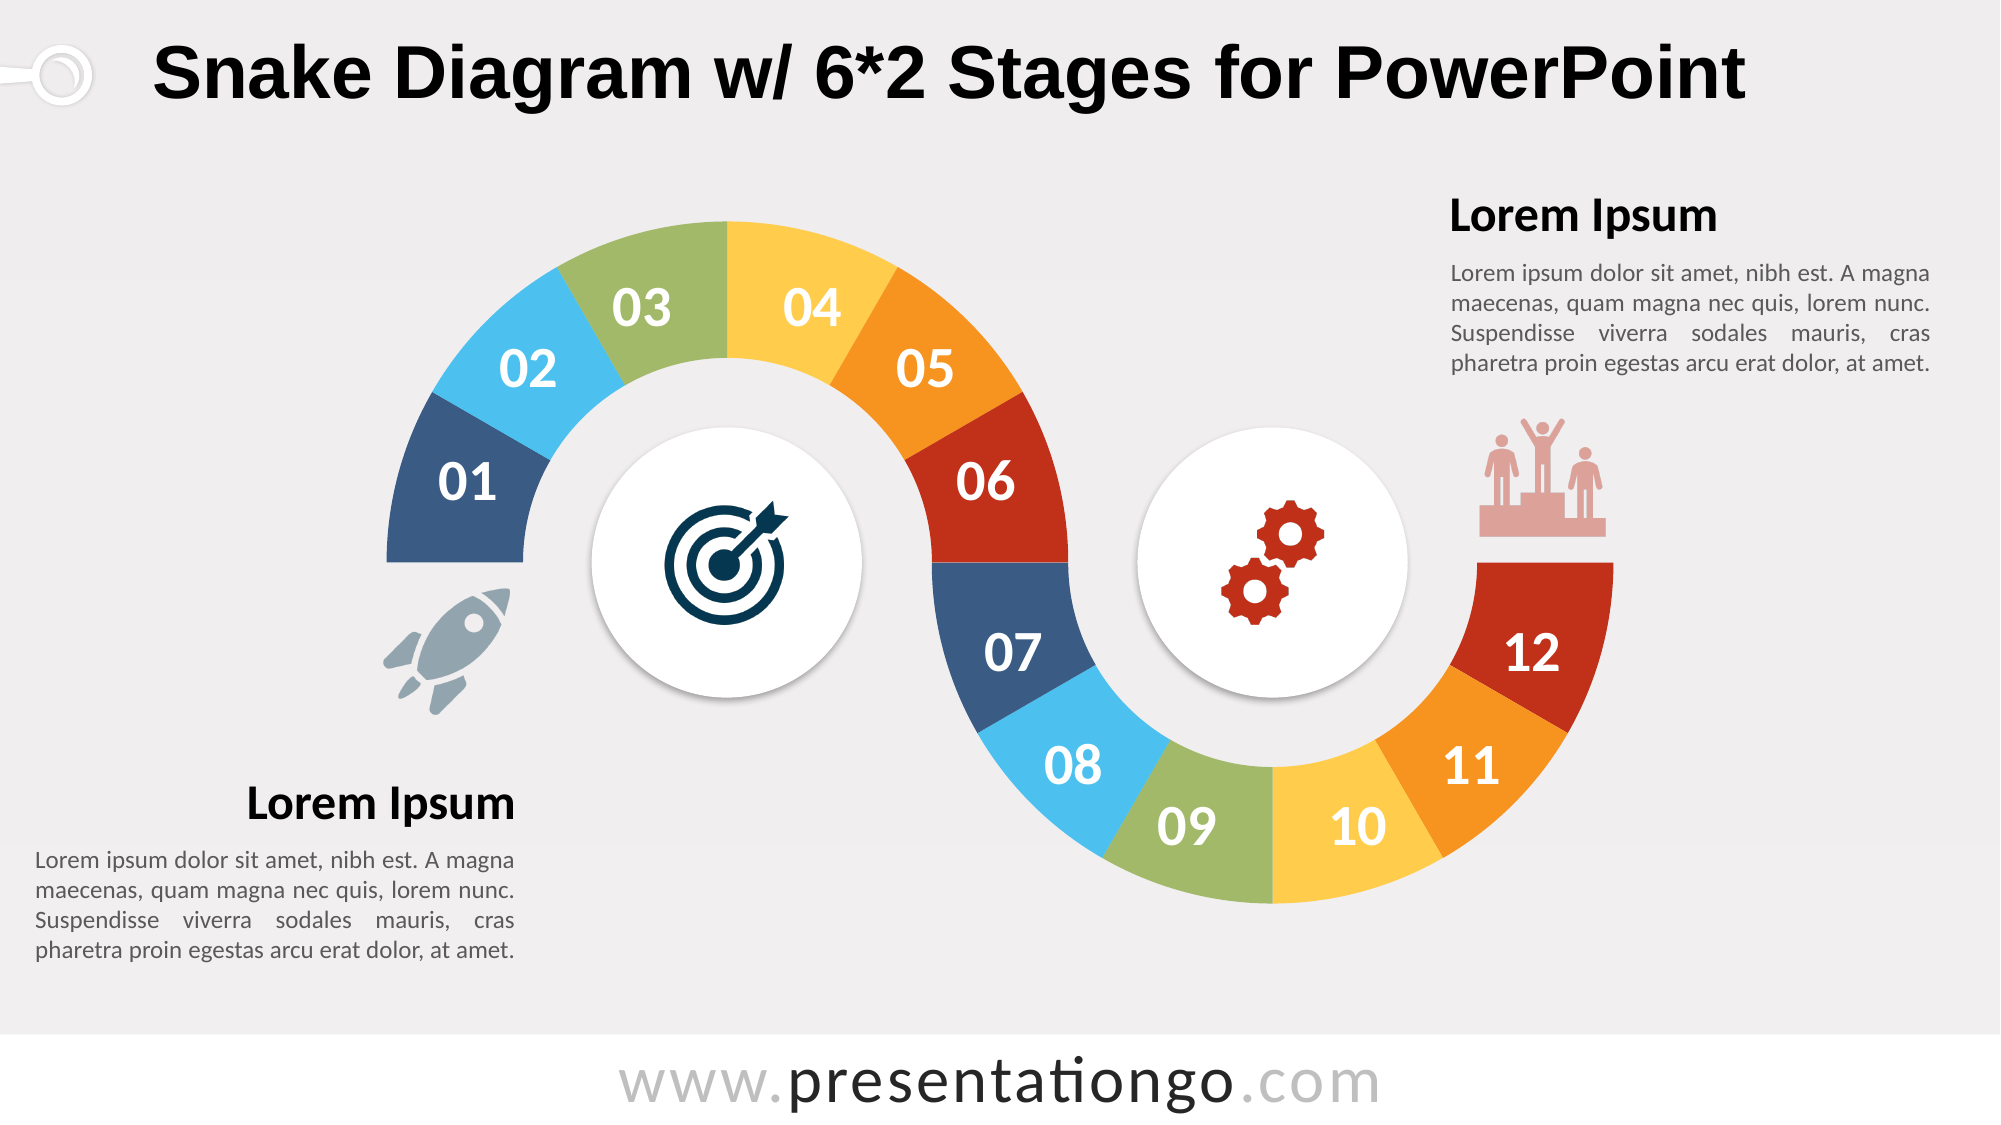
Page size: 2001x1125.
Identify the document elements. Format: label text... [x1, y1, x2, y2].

text_box [590, 426, 863, 699]
title Snake Diagram w/ 6*2 Stages for PowerPoint [137, 26, 1863, 148]
text_box [1136, 426, 1409, 699]
text_box 10 [1273, 739, 1443, 904]
text_box 03 [556, 221, 728, 386]
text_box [1449, 173, 1932, 386]
text_box 09 [1102, 740, 1273, 904]
text_box 04 [728, 221, 897, 386]
text_box 12 [1450, 562, 1614, 733]
picture [371, 576, 522, 727]
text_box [33, 761, 516, 973]
picture [1197, 487, 1348, 638]
text_box 06 [904, 391, 1069, 563]
picture [651, 487, 802, 638]
picture [1467, 402, 1618, 553]
text_box 11 [1375, 664, 1568, 858]
text_box 08 [977, 665, 1171, 858]
text_box 01 [386, 392, 550, 563]
text_box 02 [432, 266, 624, 461]
text_box 07 [931, 563, 1096, 734]
text_box 05 [829, 266, 1023, 460]
